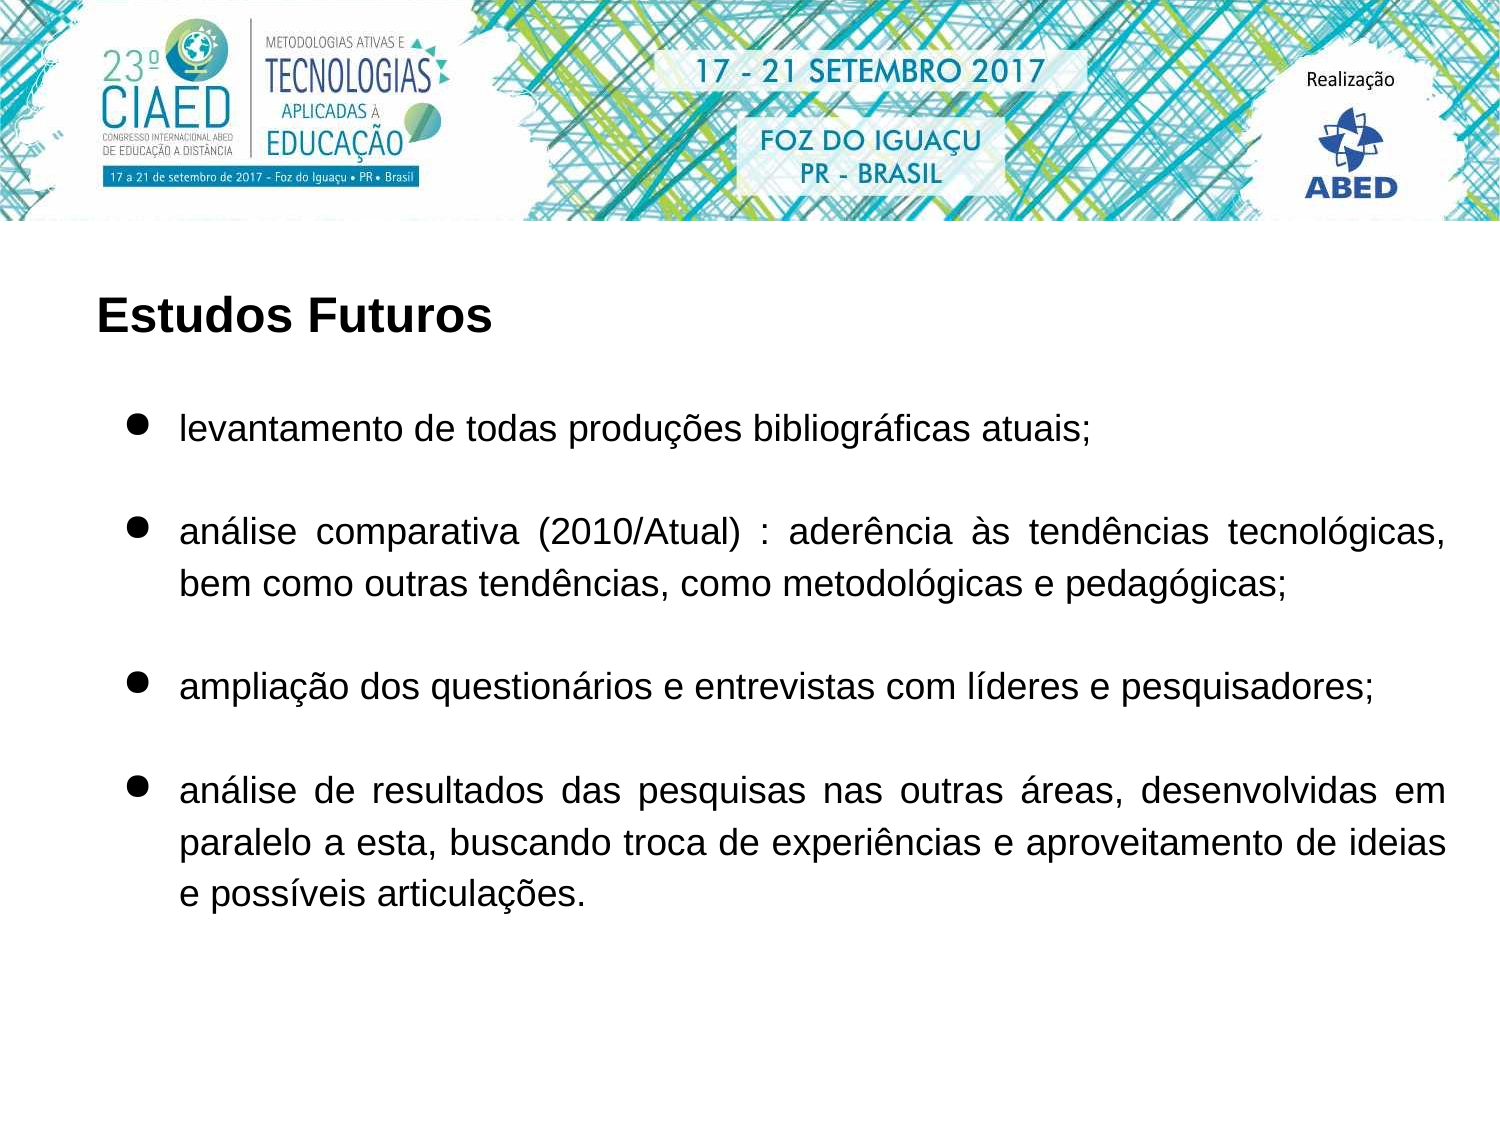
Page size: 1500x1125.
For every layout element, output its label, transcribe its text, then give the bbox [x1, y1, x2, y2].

text_box Estudos Futuros [81, 267, 1454, 383]
picture [0, 0, 1500, 222]
text_box levantamento de todas produções bibliográficas atuais; análise comparativa (2010/Atual) : aderência às tendências tecnológicas, bem como outras tendências, como metodológicas e pedagógicas; ampliação dos questionários e entrevistas com líderes e pesquisadores; análise de resultados das pesquisas nas outras áreas, desenvolvidas em paralelo a esta, buscando troca de experiências e aproveitamento de ideias e possíveis articulações. [89, 382, 1462, 1103]
